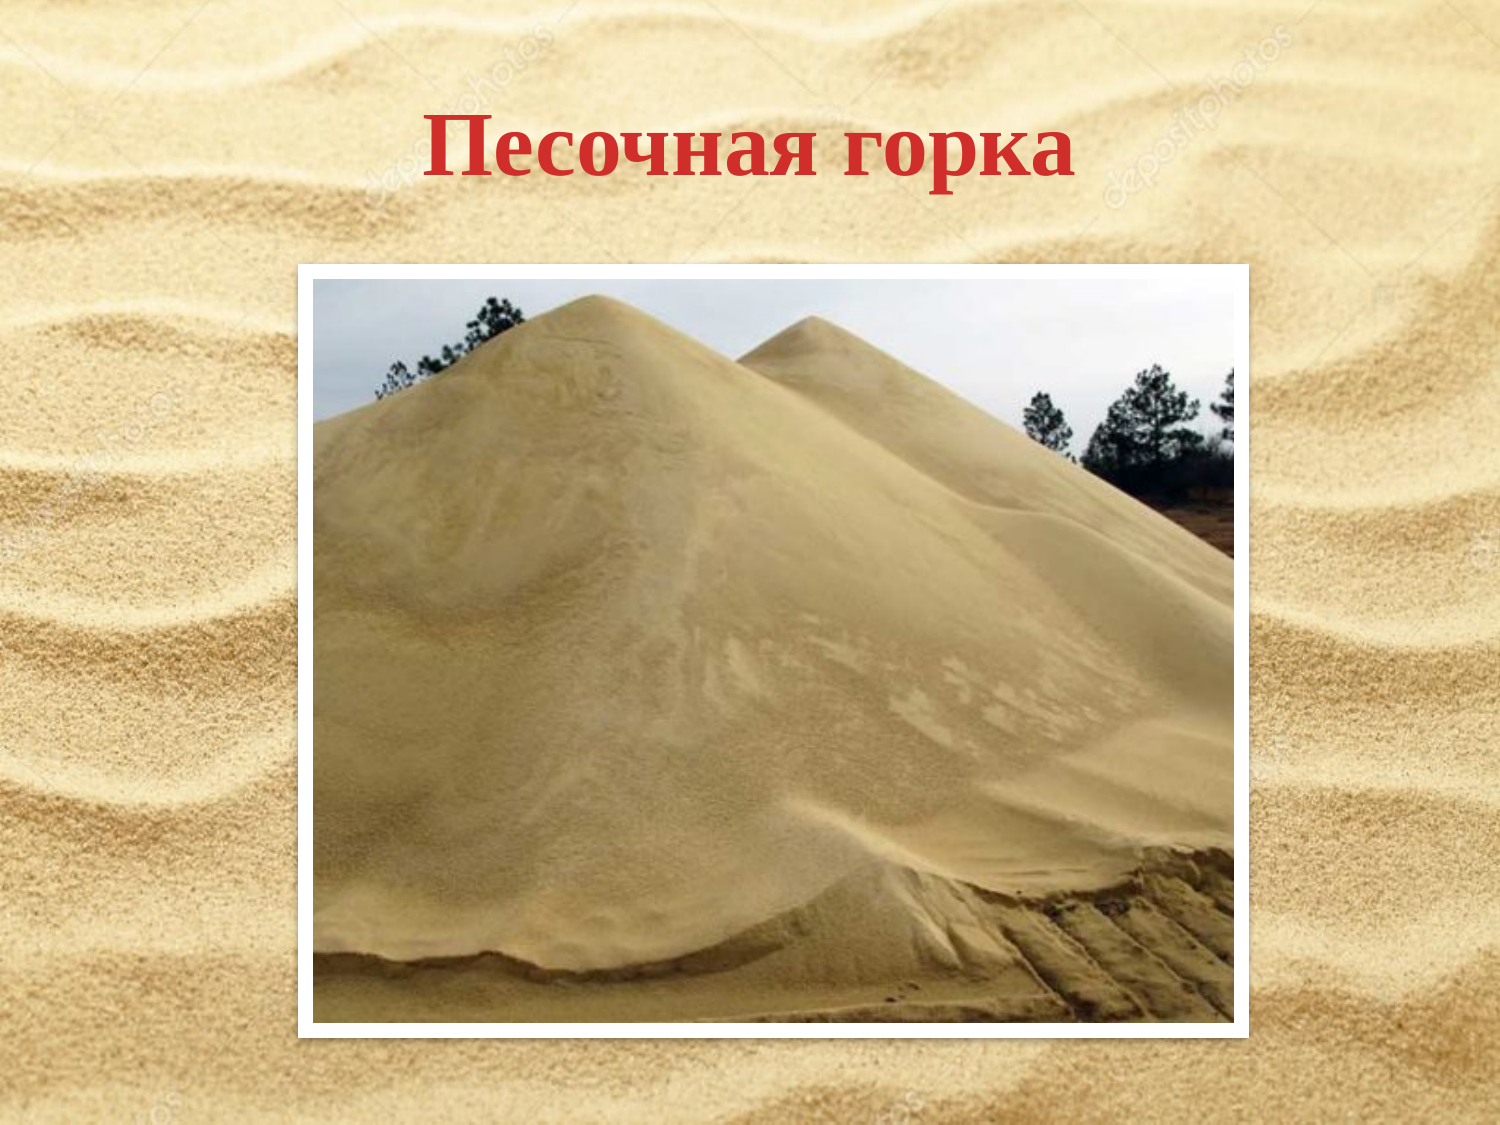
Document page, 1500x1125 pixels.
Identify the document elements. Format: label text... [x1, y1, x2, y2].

picture [0, 0, 1500, 1125]
title Песочная горка [75, 45, 1425, 233]
